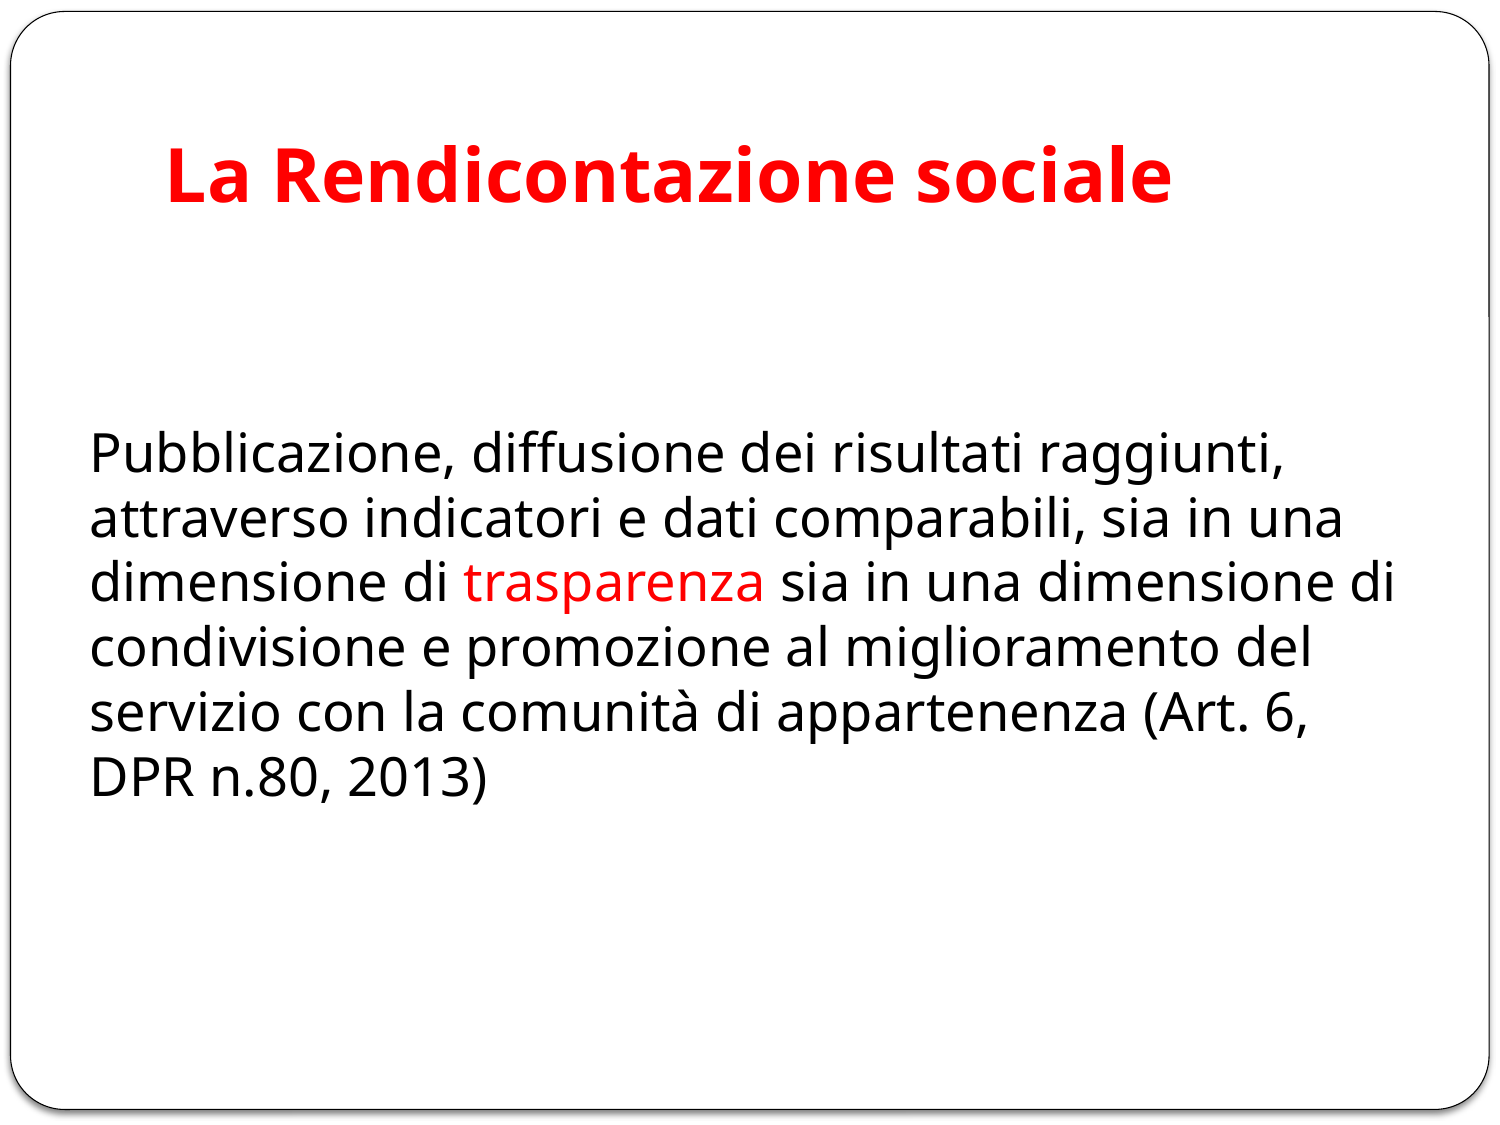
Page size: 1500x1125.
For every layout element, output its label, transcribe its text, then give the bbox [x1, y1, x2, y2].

list Pubblicazione, diffusione dei risultati raggiunti, attraverso indicatori e dati comparabili, sia in una dimensione di trasparenza sia in una dimensione di condivisione e promozione al miglioramento del servizio con la comunità di appartenenza (Art. 6, DPR n.80, 2013) [75, 333, 1425, 1076]
title La Rendicontazione sociale [150, 45, 1425, 233]
